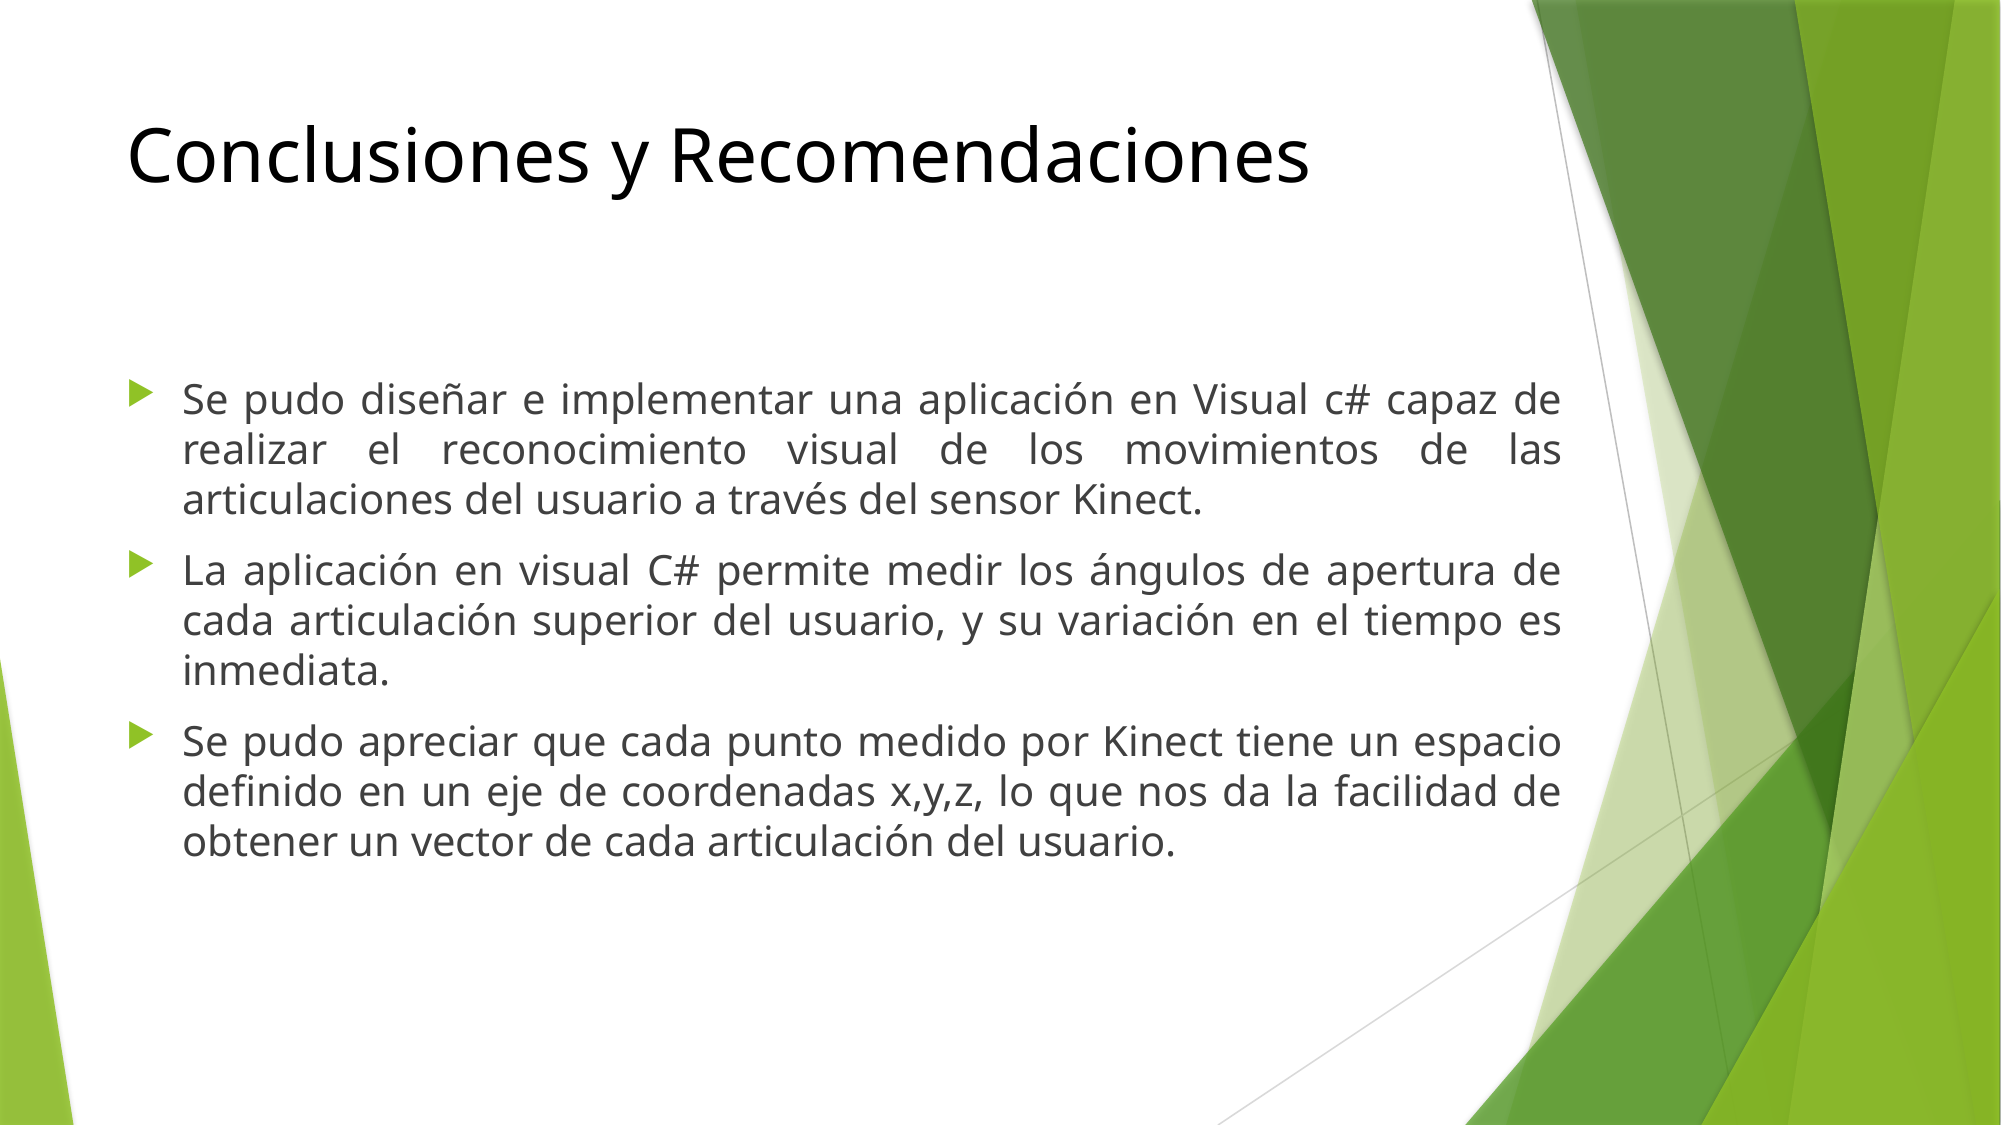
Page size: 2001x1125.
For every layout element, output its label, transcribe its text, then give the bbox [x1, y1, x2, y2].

title Conclusiones y Recomendaciones [111, 99, 1522, 317]
list Se pudo diseñar e implementar una aplicación en Visual c# capaz de realizar el reconocimiento visual de los movimientos de las articulaciones del usuario a través del sensor Kinect. La aplicación en visual C# permite medir los ángulos de apertura de cada articulación superior del usuario, y su variación en el tiempo es inmediata. Se pudo apreciar que cada punto medido por Kinect tiene un espacio definido en un eje de coordenadas x,y,z, lo que nos da la facilidad de obtener un vector de cada articulación del usuario. [111, 364, 1579, 907]
